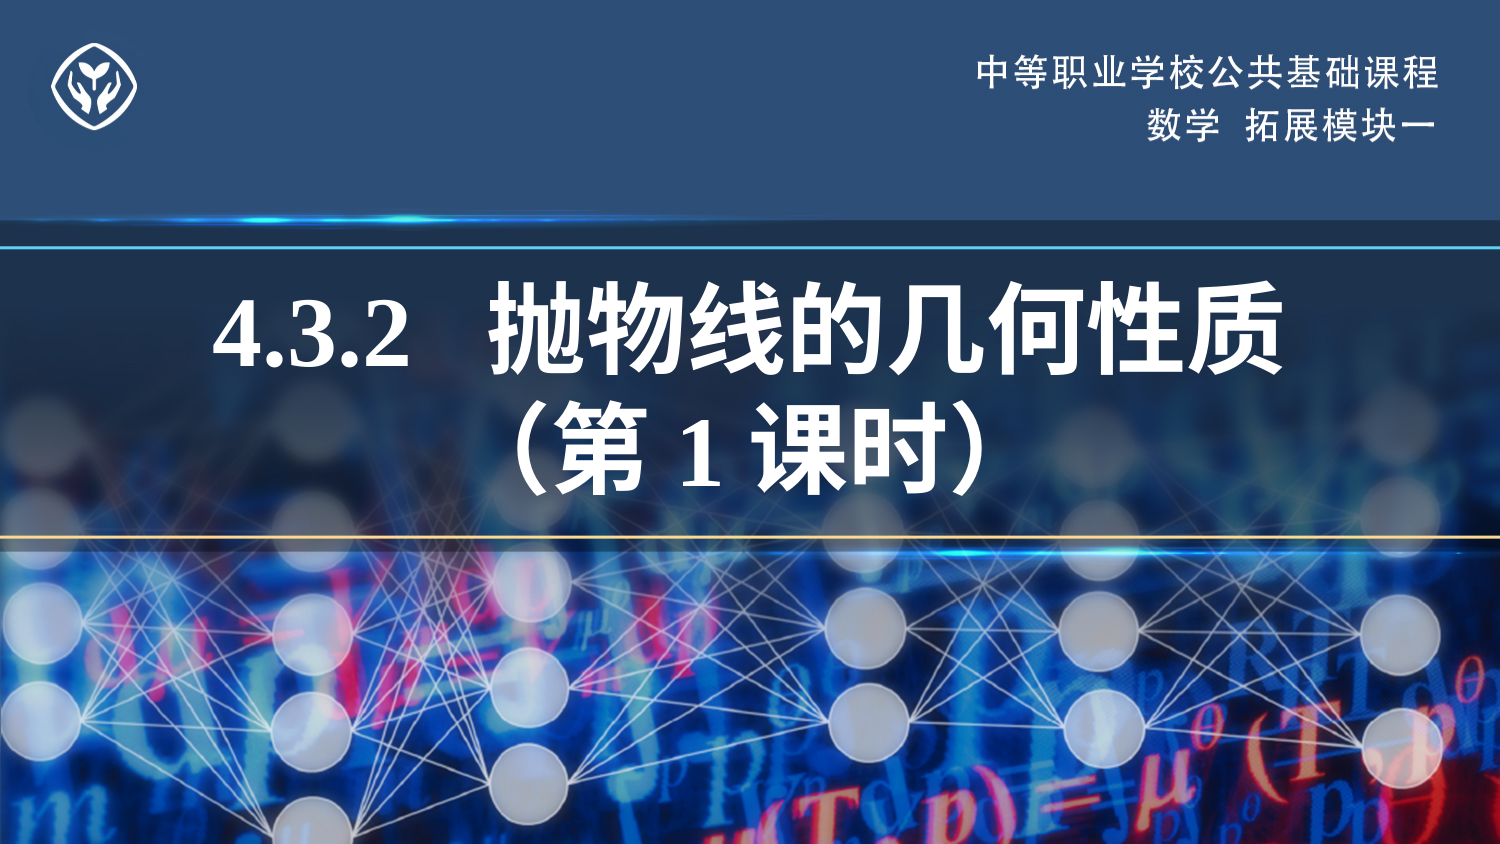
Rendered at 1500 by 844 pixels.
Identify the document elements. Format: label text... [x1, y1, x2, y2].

title 4.3.2 抛物线的几何性质 （第1课时） [0, 309, 1500, 464]
picture [0, 0, 1500, 309]
picture [0, 464, 1500, 844]
